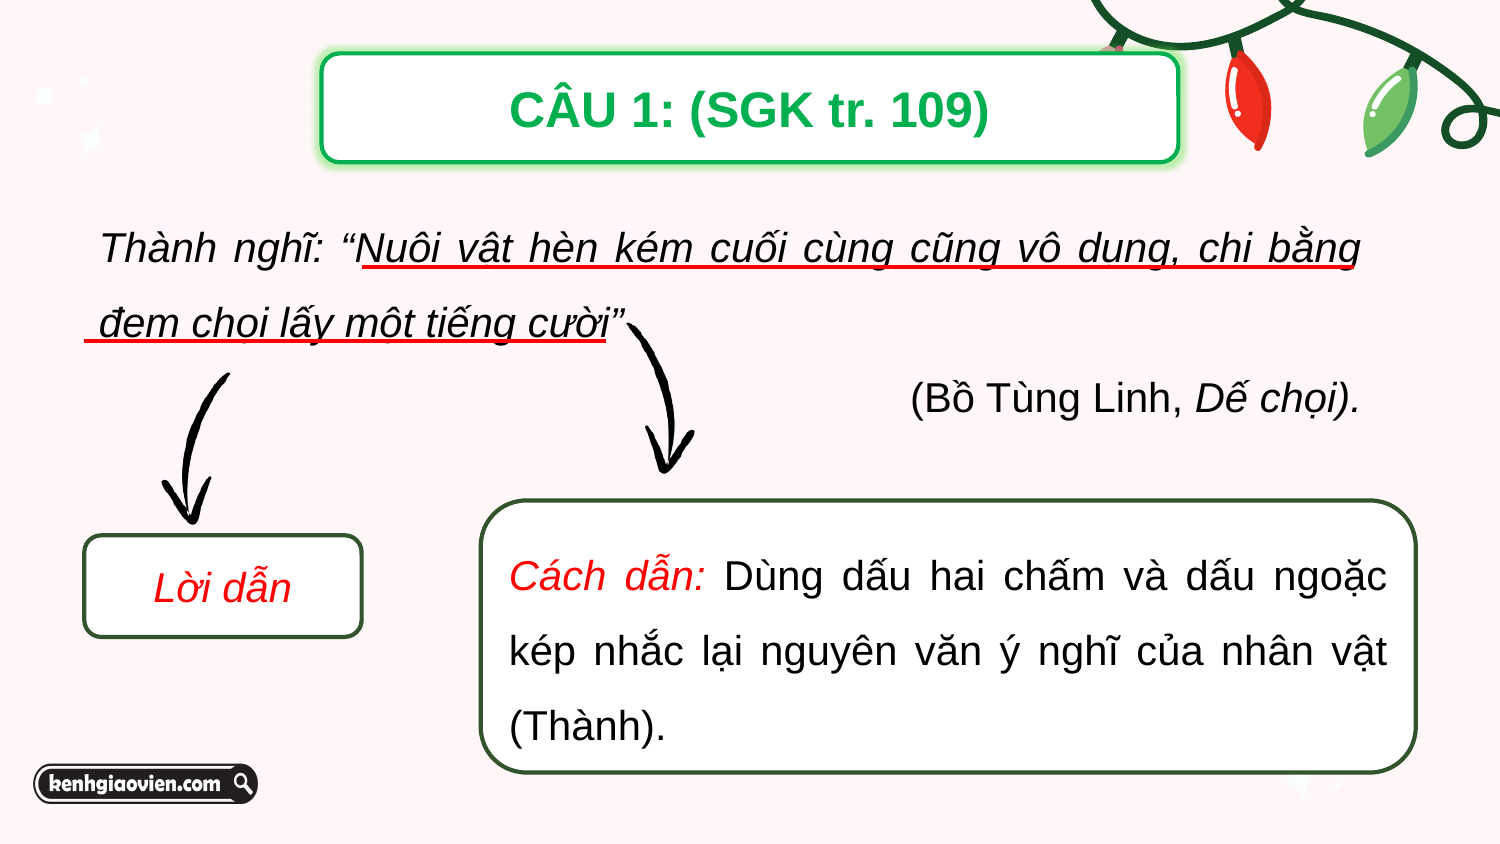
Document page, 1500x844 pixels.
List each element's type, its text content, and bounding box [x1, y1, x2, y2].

picture [32, 758, 258, 811]
picture [104, 359, 305, 533]
text_box Lời dẫn [82, 533, 364, 640]
picture [550, 309, 750, 498]
text_box CÂU 1: (SGK tr. 109) [319, 51, 1181, 165]
text_box Cách dẫn: Dùng dấu hai chấm và dấu ngoặc kép nhắc lại nguyên văn ý nghĩ của nhân vật (Thành). [478, 498, 1418, 775]
text_box Thành nghĩ: “Nuôi vật hèn kém cuối cùng cũng vô dụng, chi bằng đem chọi lấy một tiếng cười” (Bồ Tùng Linh, Dế chọi). [84, 188, 1377, 429]
